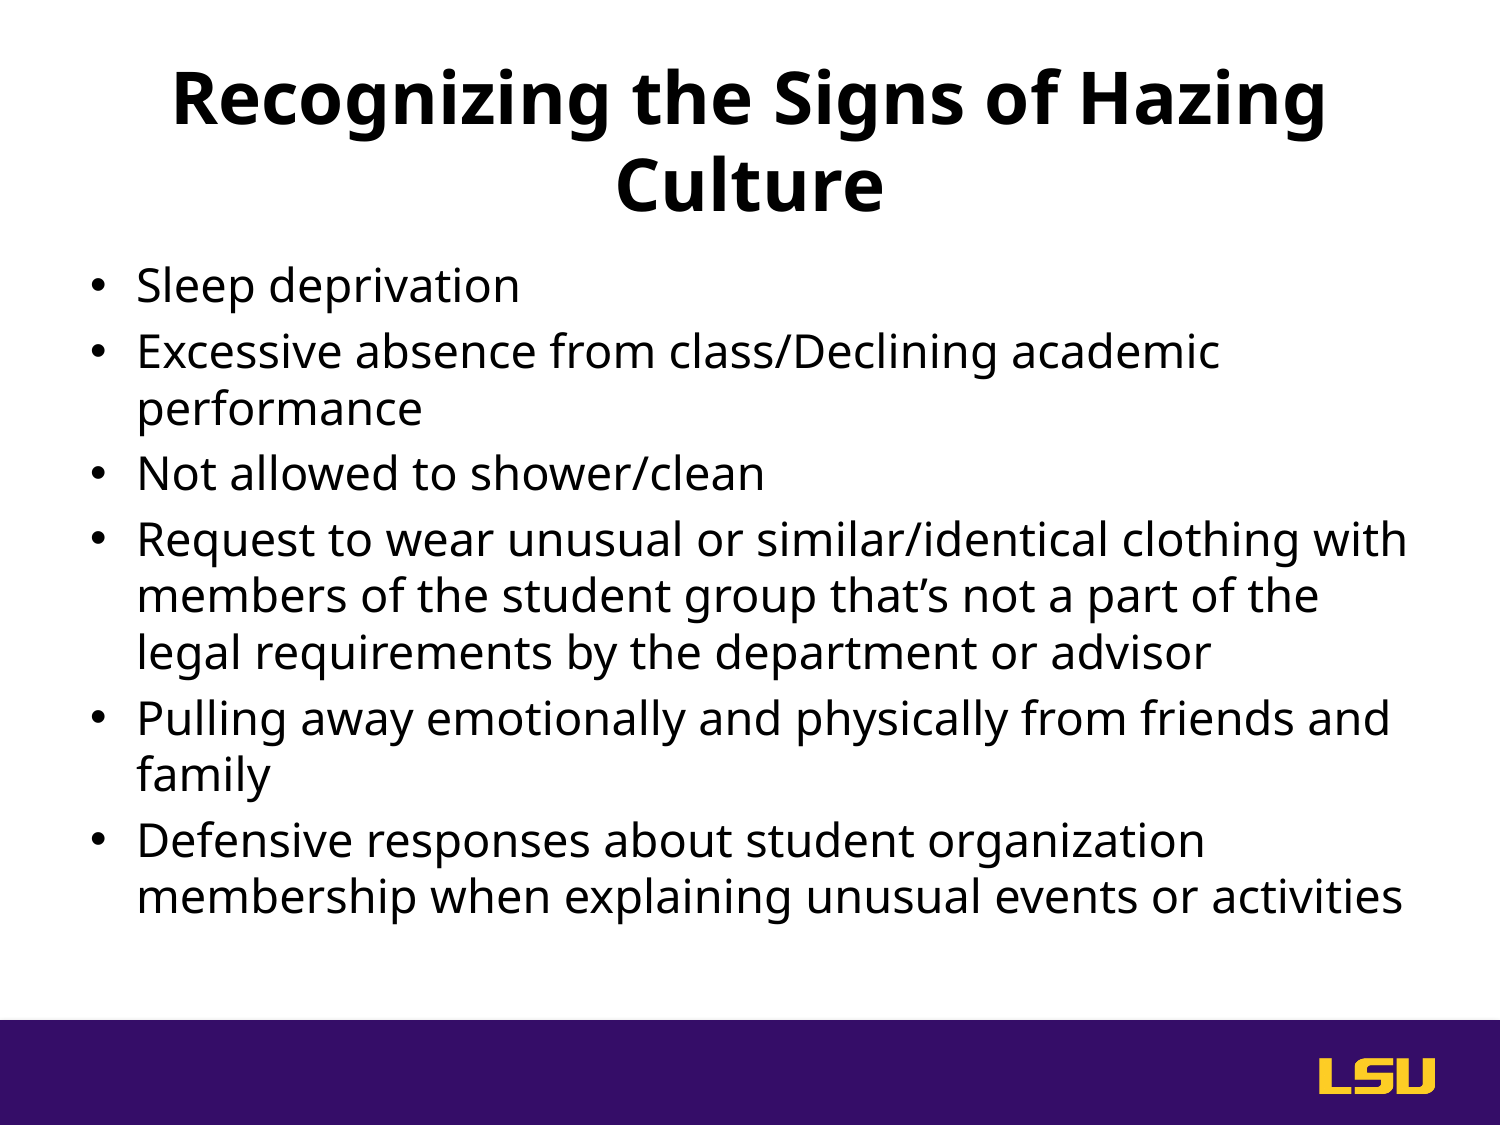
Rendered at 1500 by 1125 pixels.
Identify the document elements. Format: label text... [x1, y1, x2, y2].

title Recognizing the Signs of Hazing Culture [75, 45, 1425, 233]
list Sleep deprivation Excessive absence from class/Declining academic performance Not allowed to shower/clean Request to wear unusual or similar/identical clothing with members of the student group that’s not a part of the legal requirements by the department or advisor Pulling away emotionally and physically from friends and family Defensive responses about student organization membership when explaining unusual events or activities [75, 248, 1425, 991]
